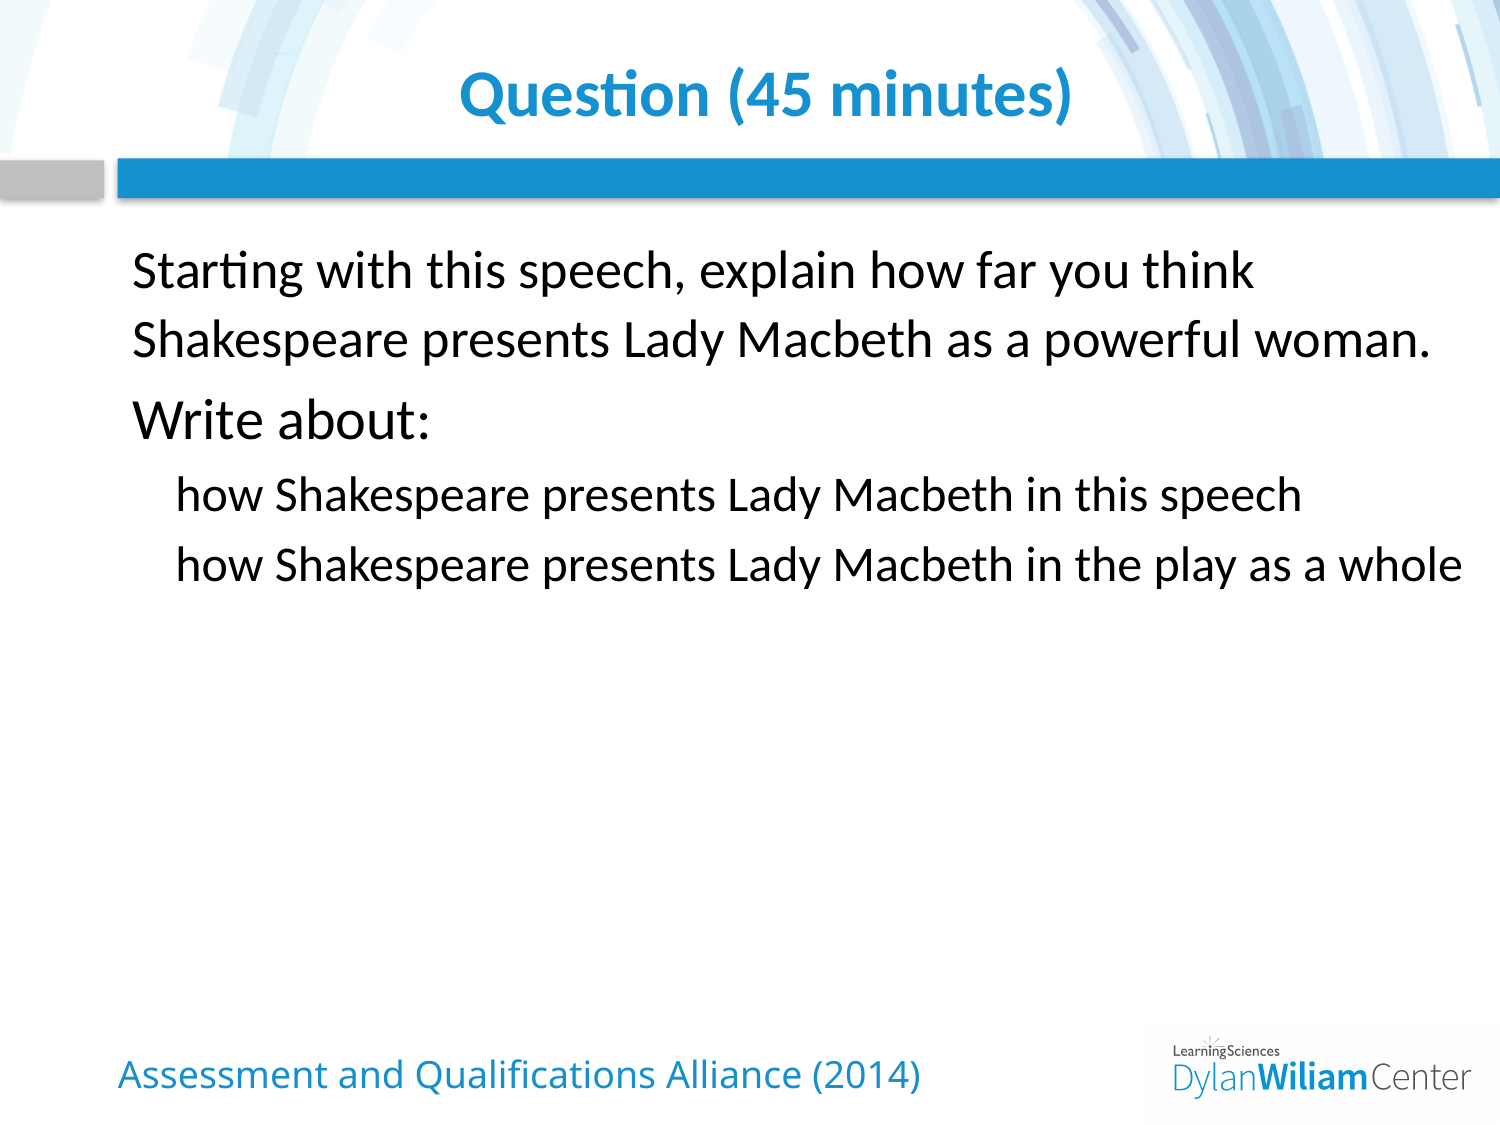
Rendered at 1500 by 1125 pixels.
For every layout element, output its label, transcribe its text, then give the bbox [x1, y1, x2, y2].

list Starting with this speech, explain how far you think Shakespeare presents Lady Macbeth as a powerful woman. Write about: how Shakespeare presents Lady Macbeth in this speech how Shakespeare presents Lady Macbeth in the play as a whole [117, 227, 1500, 1022]
text_box Assessment and Qualifications Alliance (2014) [103, 1043, 1044, 1104]
picture [1145, 1022, 1500, 1125]
title Question (45 minutes) [117, 38, 1418, 141]
picture [0, 0, 1500, 159]
